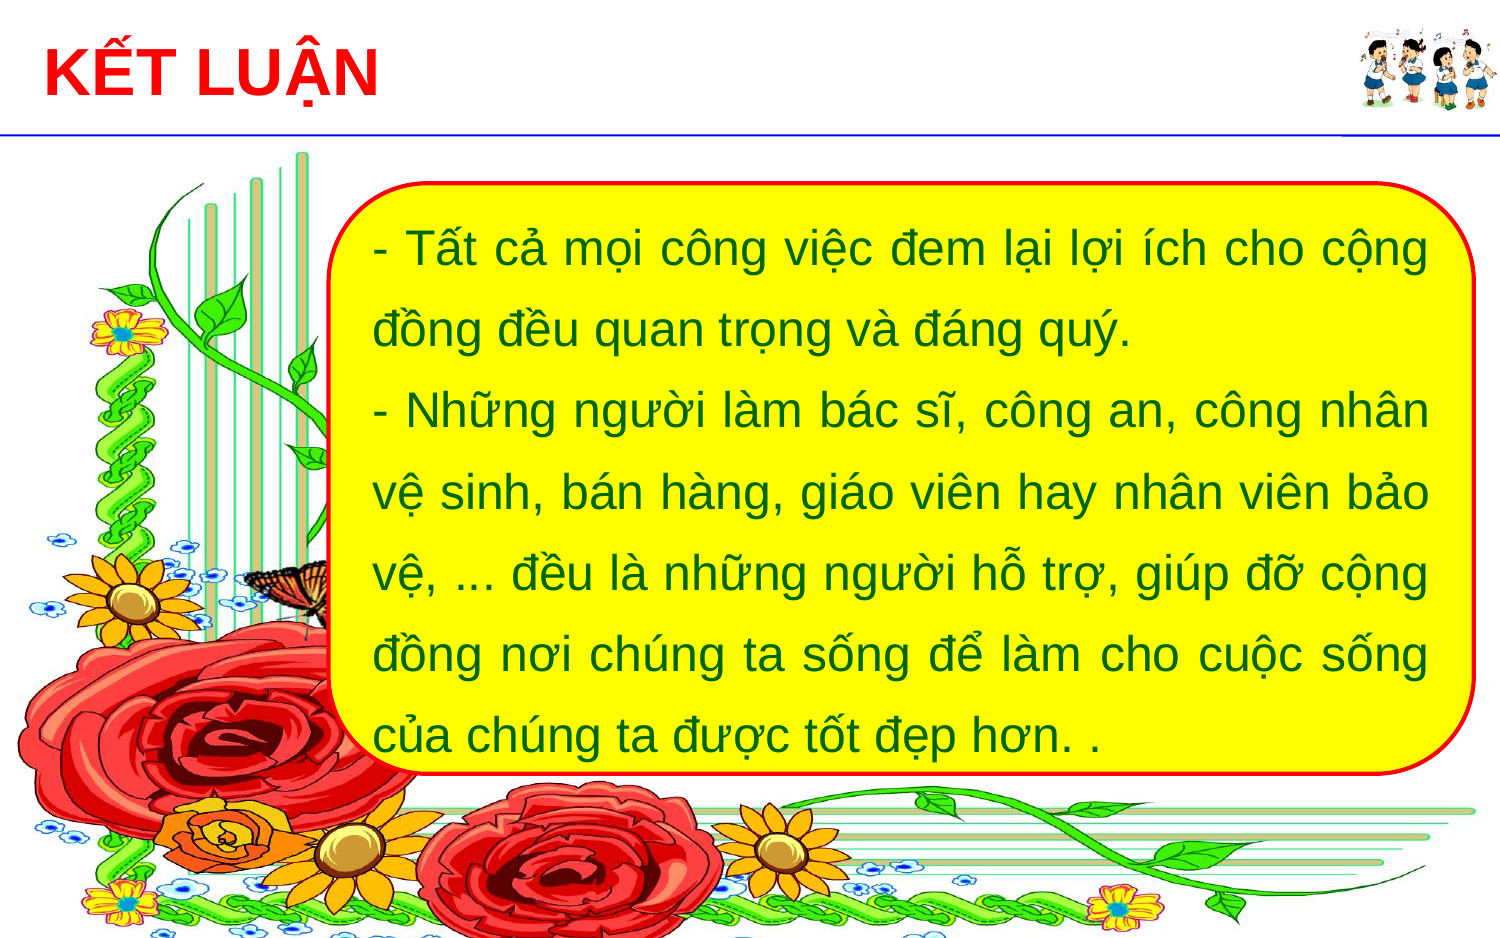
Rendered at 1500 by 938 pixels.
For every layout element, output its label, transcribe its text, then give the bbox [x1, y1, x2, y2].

picture [1352, 20, 1500, 114]
picture [0, 135, 1500, 938]
text_box KẾT LUẬN [28, 21, 446, 116]
